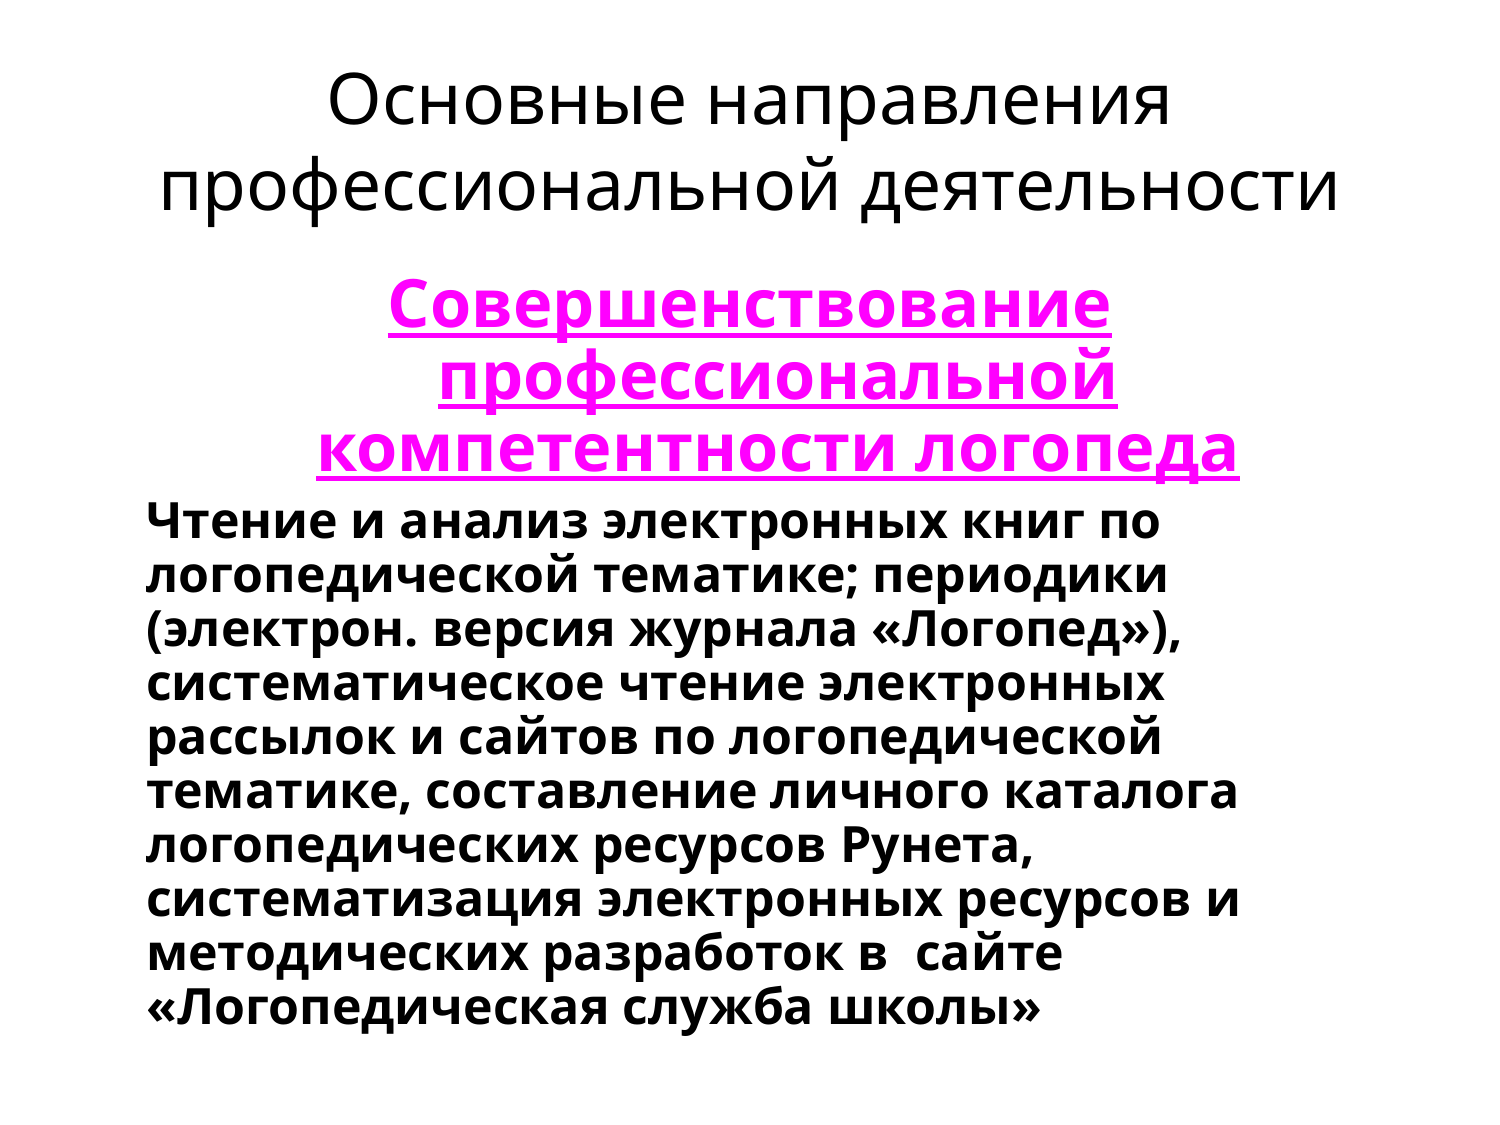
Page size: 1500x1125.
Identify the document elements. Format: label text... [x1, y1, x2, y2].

title Основные направления профессиональной деятельности [75, 45, 1425, 233]
list Совершенствование профессиональной компетентности логопеда Чтение и анализ электронных книг по логопедической тематике; периодики (электрон. версия журнала «Логопед»), систематическое чтение электронных рассылок и сайтов по логопедической тематике, составление личного каталога логопедических ресурсов Рунета, систематизация электронных ресурсов и методических разработок в сайте «Логопедическая служба школы» [75, 262, 1425, 1005]
